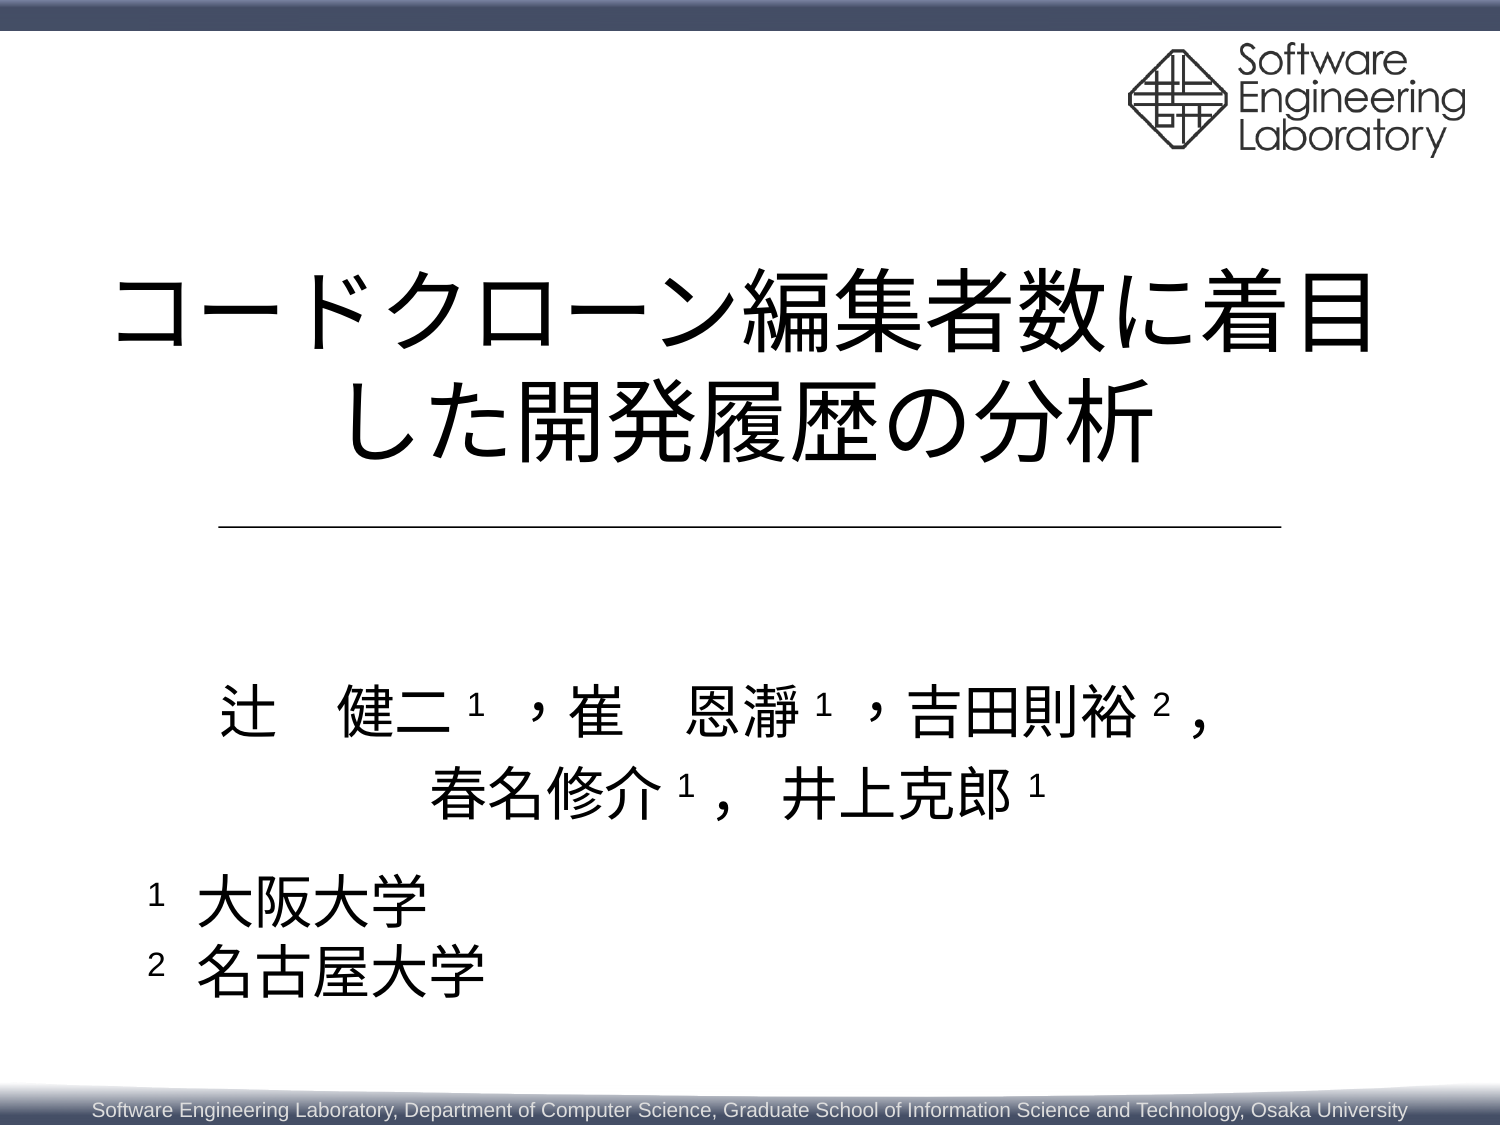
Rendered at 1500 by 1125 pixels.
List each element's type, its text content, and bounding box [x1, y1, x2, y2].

text_box 1 大阪大学 2 名古屋大学 [132, 857, 503, 1013]
picture [0, 0, 1500, 31]
picture [0, 1082, 1500, 1125]
title コードクローン編集者数に着目した開発履歴の分析 [52, 243, 1436, 485]
subtitle 辻 健二1 ，崔 恩瀞1，吉田則裕2， 春名修介1， 井上克郎1 [88, 585, 1389, 874]
picture [1128, 42, 1465, 158]
